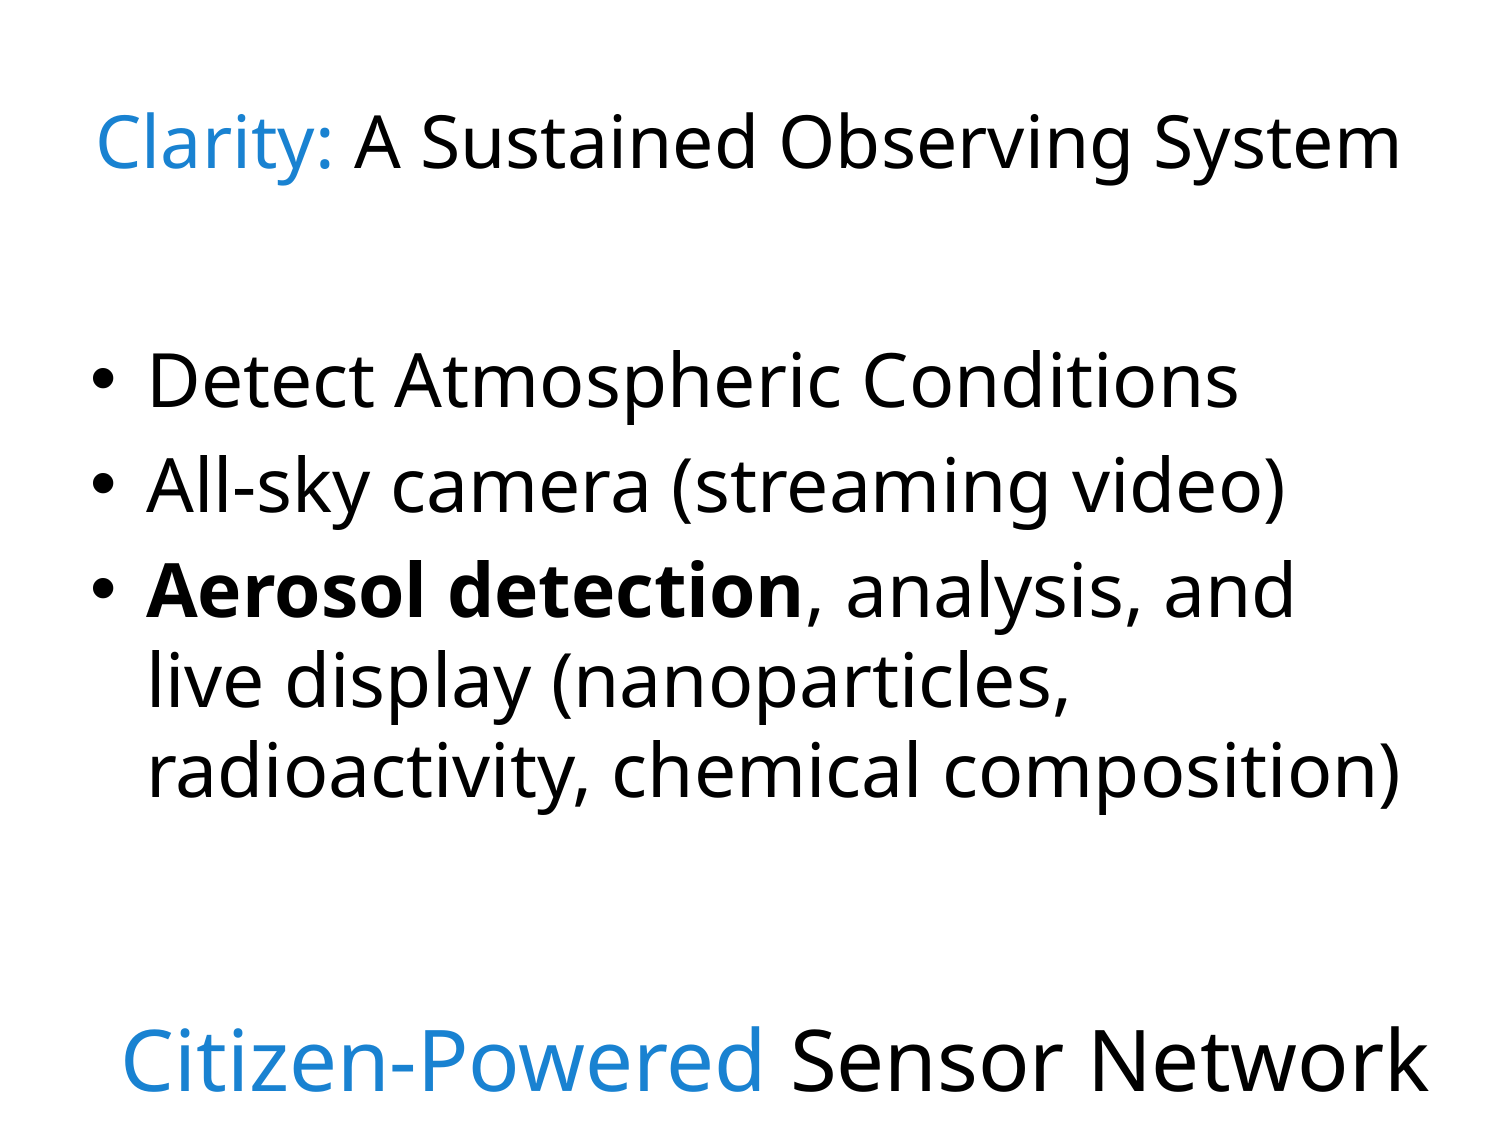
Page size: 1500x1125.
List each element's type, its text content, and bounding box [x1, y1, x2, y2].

text_box Citizen-Powered Sensor Network [100, 992, 1451, 1121]
list Detect Atmospheric Conditions All-sky camera (streaming video) Aerosol detection, analysis, and live display (nanoparticles, radioactivity, chemical composition) [75, 324, 1425, 875]
title Clarity: A Sustained Observing System [75, 45, 1425, 233]
